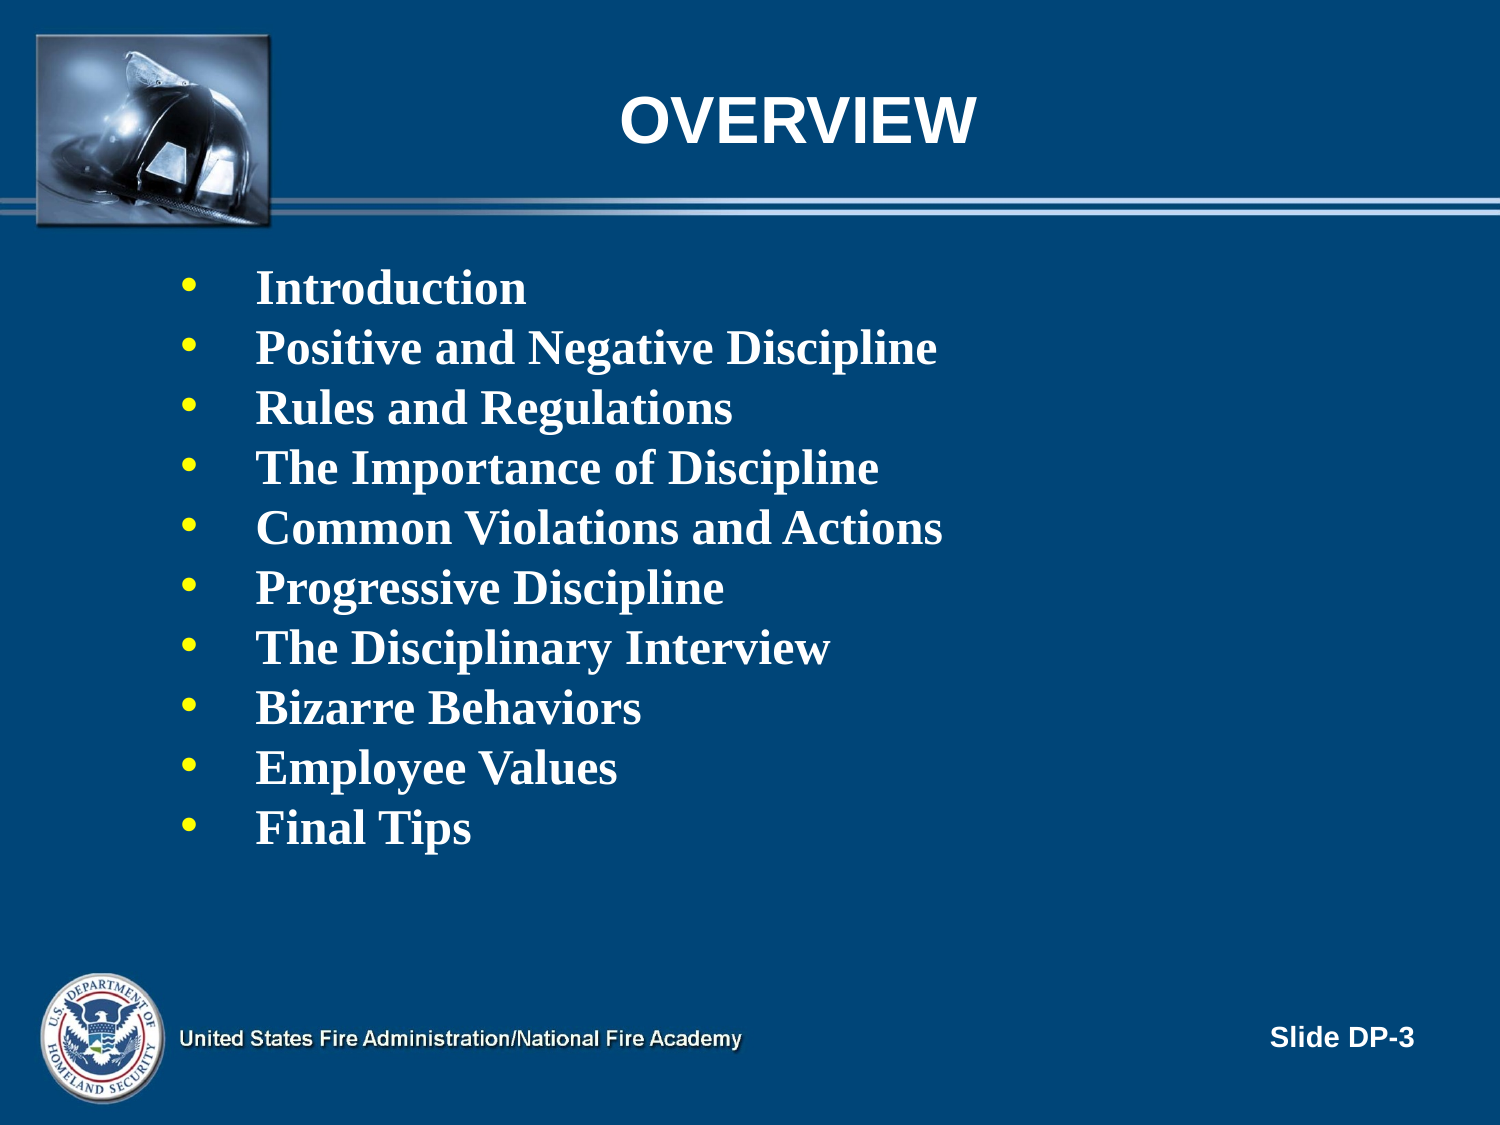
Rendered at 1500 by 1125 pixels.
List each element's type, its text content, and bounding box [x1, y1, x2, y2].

slide_number Slide DP-3 [1116, 1010, 1430, 1087]
picture [0, 0, 1500, 1125]
title OVERVIEW [235, 23, 1362, 212]
list Introduction Positive and Negative Discipline Rules and Regulations The Importance of Discipline Common Violations and Actions Progressive Discipline The Disciplinary Interview Bizarre Behaviors Employee Values Final Tips [165, 246, 1430, 965]
